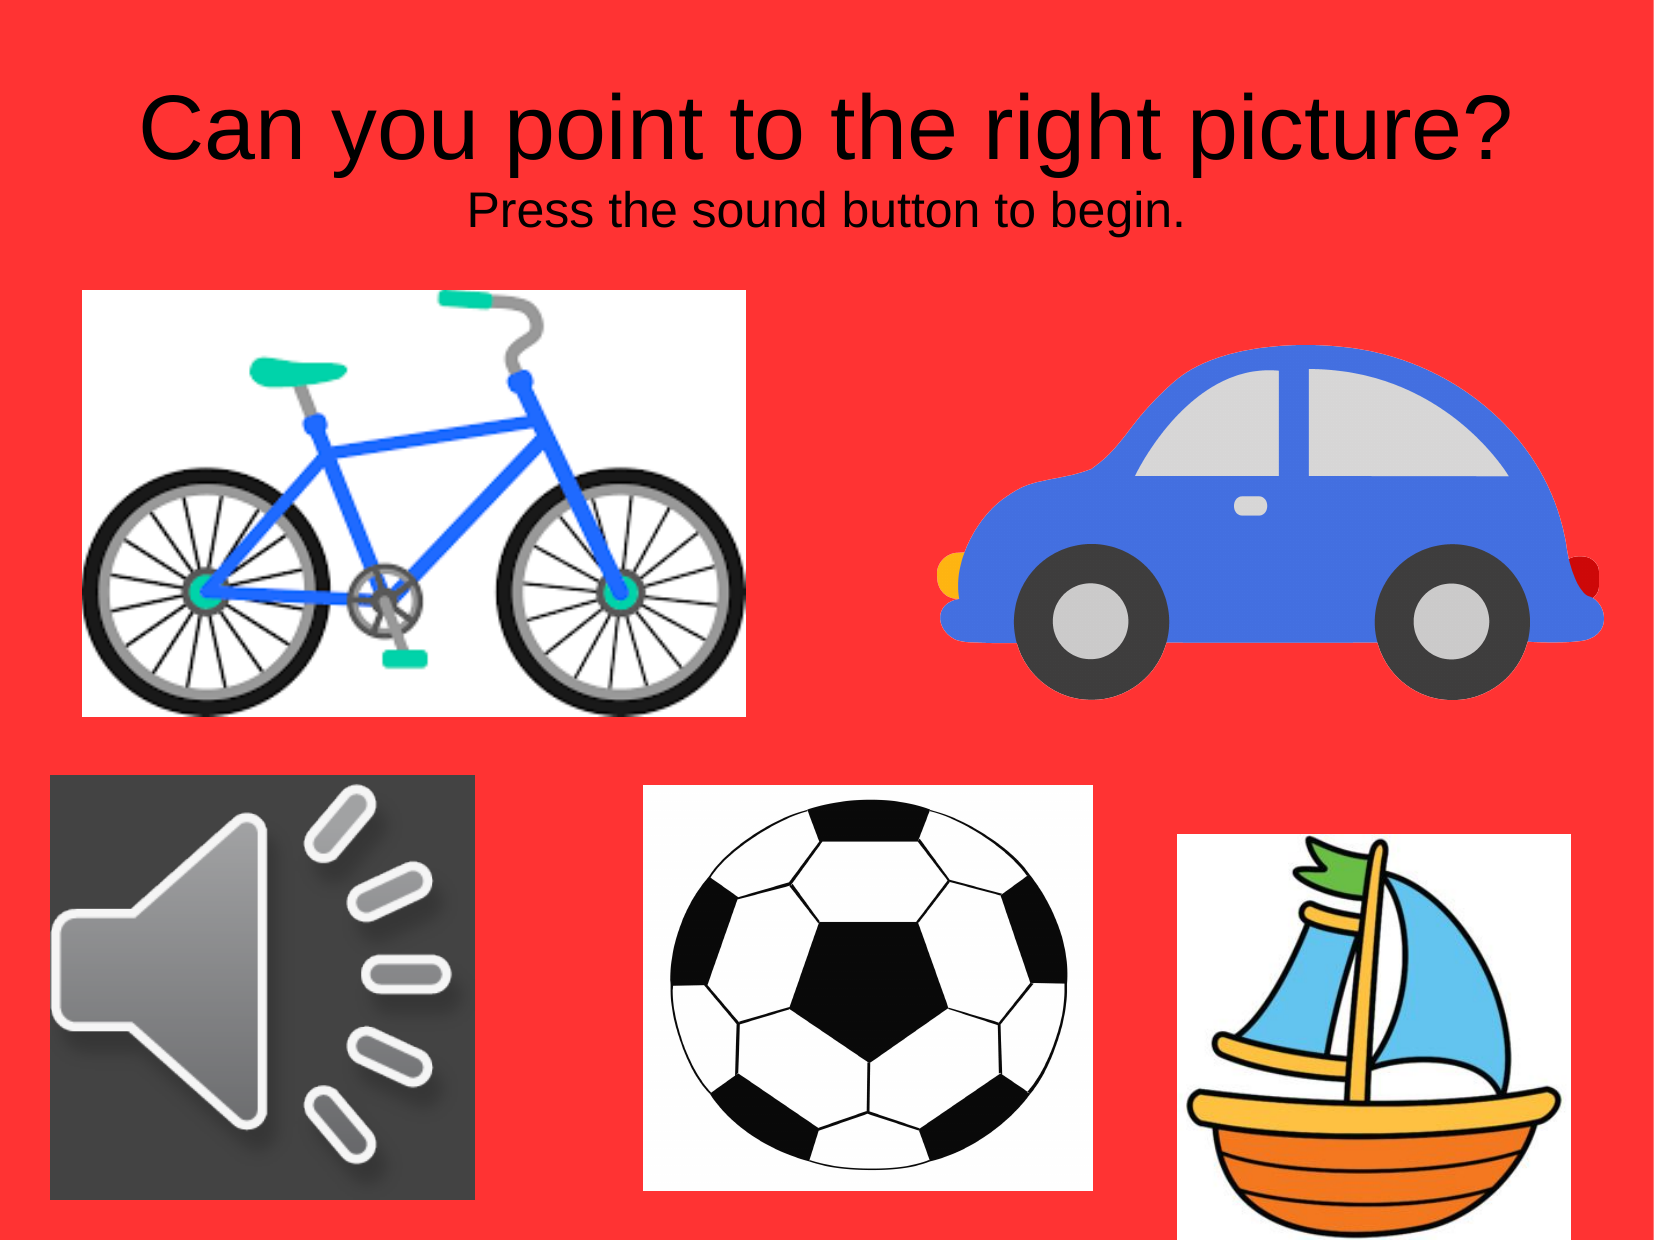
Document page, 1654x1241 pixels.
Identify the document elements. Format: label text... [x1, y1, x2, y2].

picture [82, 289, 747, 717]
picture [1177, 834, 1572, 1241]
title Can you point to the right picture? Press the sound button to begin. [82, 49, 1571, 257]
picture [937, 345, 1605, 700]
picture [49, 773, 477, 1201]
picture [643, 785, 1093, 1191]
